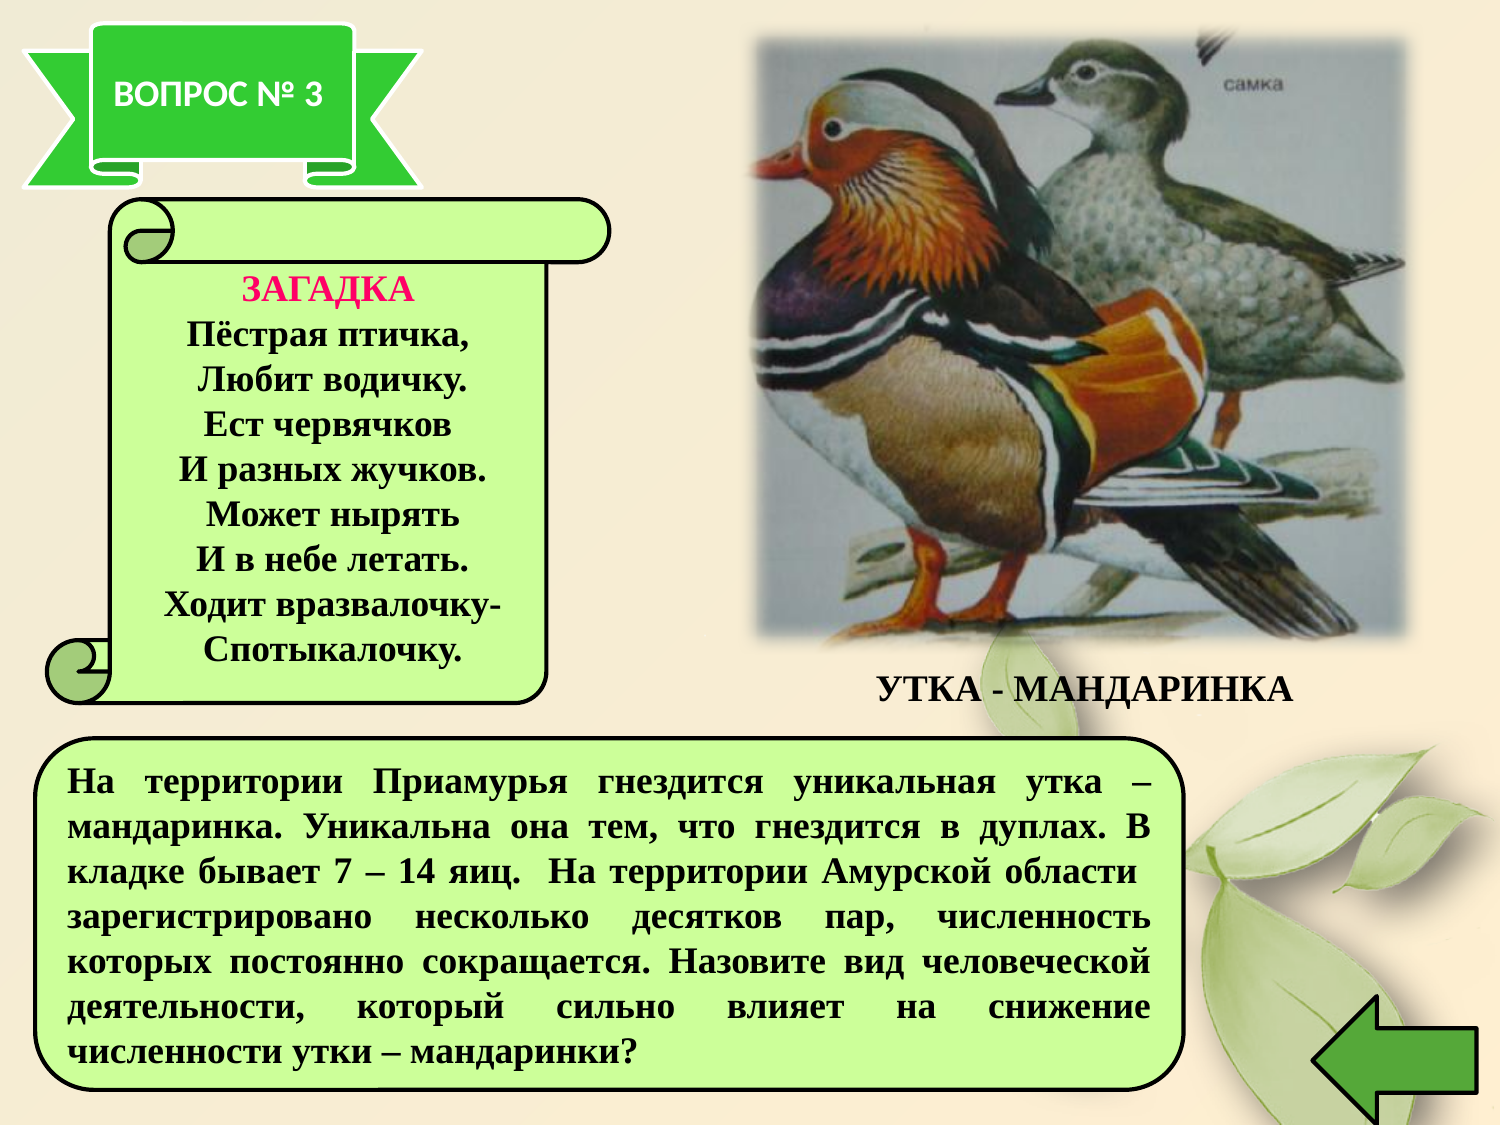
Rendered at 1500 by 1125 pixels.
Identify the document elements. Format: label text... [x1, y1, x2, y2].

text_box УТКА - МАНДАРИНКА [820, 664, 1349, 716]
text_box ВОПРОС № 3 [21, 21, 424, 190]
text_box [1310, 994, 1479, 1125]
text_box На территории Приамурья гнездится уникальная утка – мандаринка. Уникальна она тем, что гнездится в дуплах. В кладке бывает 7 – 14 яиц. На территории Амурской области зарегистрировано несколько десятков пар, численность которых постоянно сокращается. Назовите вид человеческой деятельности, который сильно влияет на снижение численности утки – мандаринки? [33, 736, 1186, 1092]
picture [737, 0, 1424, 655]
text_box ЗАГАДКА Пёстрая птичка, Любит водичку. Ест червячков И разных жучков. Может нырять И в небе летать. Ходит вразвалочку- Спотыкалочку. [44, 197, 612, 706]
